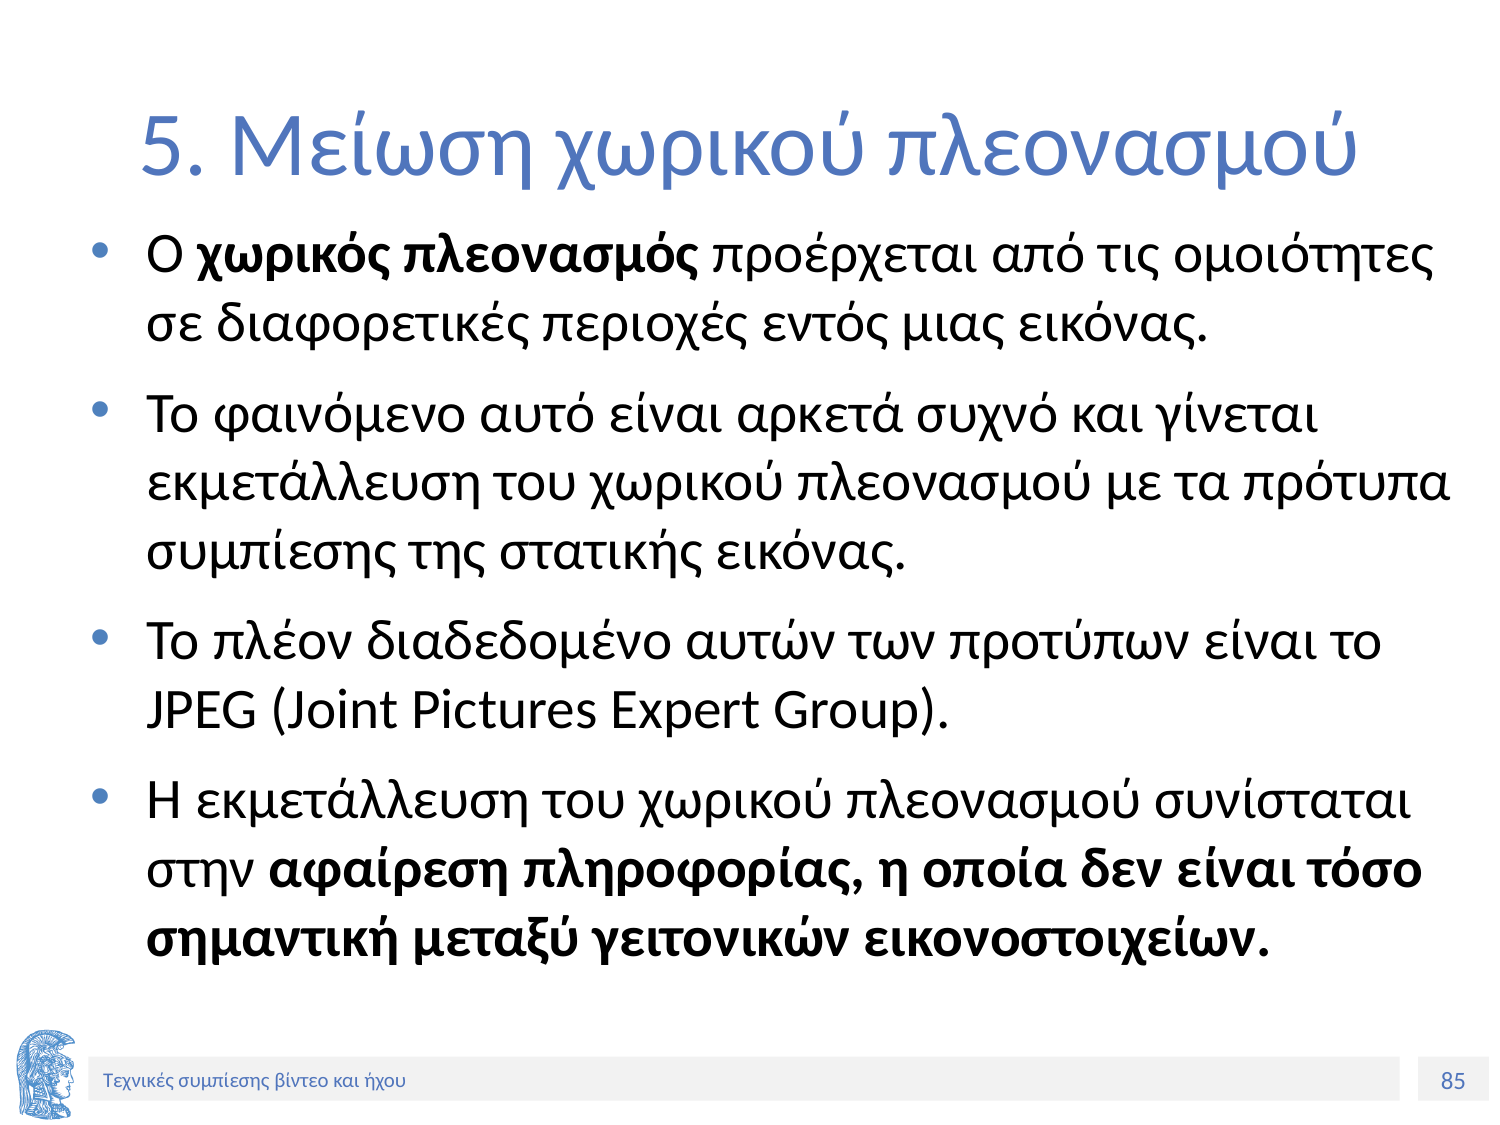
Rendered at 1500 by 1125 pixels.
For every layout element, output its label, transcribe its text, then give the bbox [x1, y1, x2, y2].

title 5. Μείωση χωρικού πλεονασμού [75, 45, 1425, 208]
picture [9, 1026, 81, 1120]
list Ο χωρικός πλεονασμός προέρχεται από τις ομοιότητες σε διαφορετικές περιοχές εντός μιας εικόνας. Το φαινόμενο αυτό είναι αρκετά συχνό και γίνεται εκμετάλλευση του χωρικού πλεονασμού με τα πρότυπα συμπίεσης της στατικής εικόνας. Το πλέον διαδεδομένο αυτών των προτύπων είναι το JPEG (Joint Pictures Expert Group). Η εκμετάλλευση του χωρικού πλεονασμού συνίσταται στην αφαίρεση πληροφορίας, η οποία δεν είναι τόσο σημαντική μεταξύ γειτονικών εικονοστοιχείων. [75, 208, 1471, 988]
